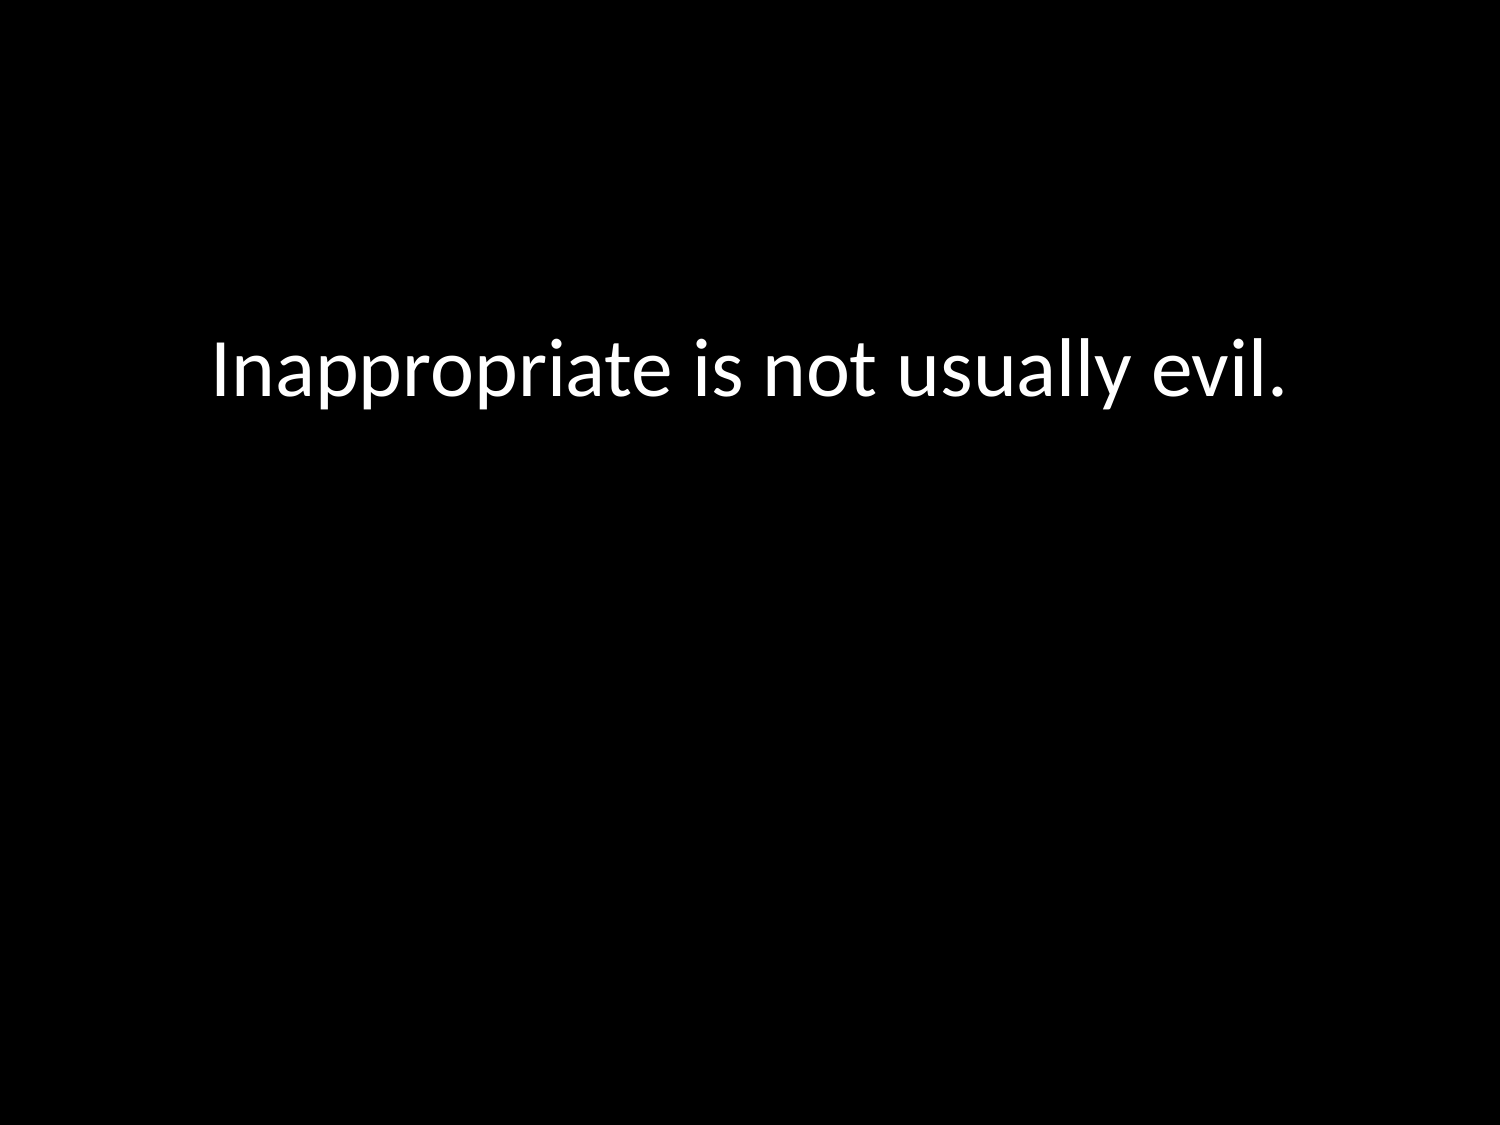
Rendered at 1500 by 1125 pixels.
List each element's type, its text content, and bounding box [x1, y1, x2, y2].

title Inappropriate is not usually evil. [75, 45, 1425, 902]
